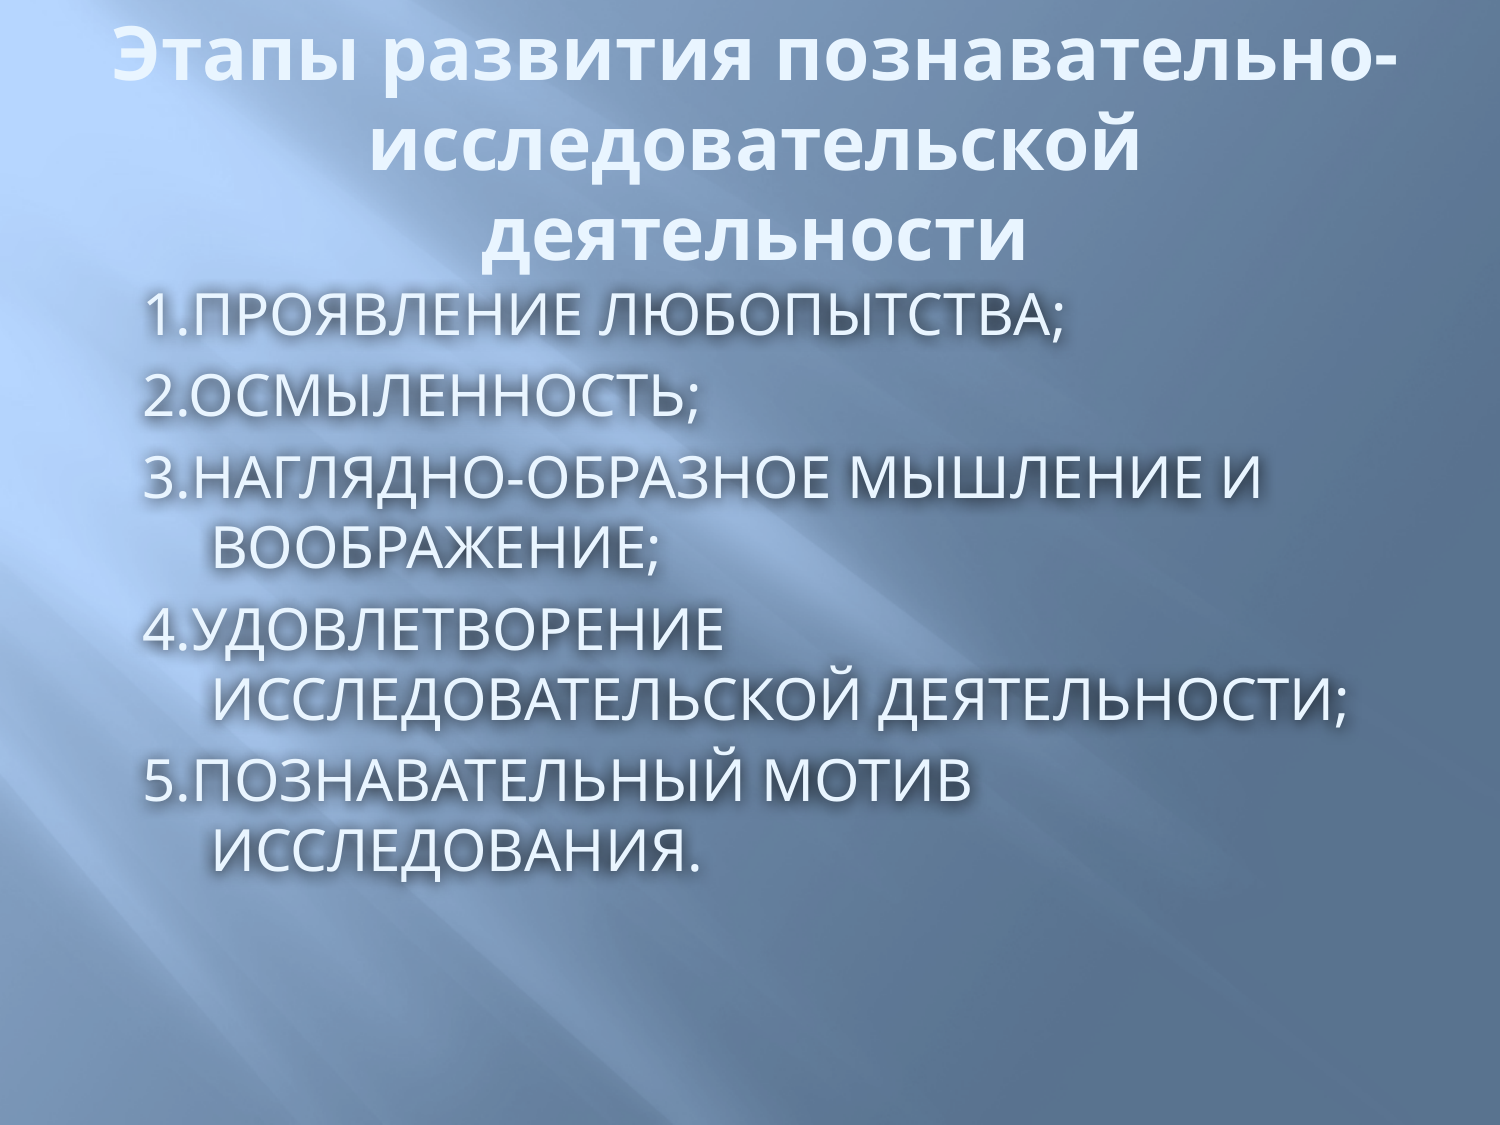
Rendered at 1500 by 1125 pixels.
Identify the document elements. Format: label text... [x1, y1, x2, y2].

title Этапы развития познавательно-исследовательской деятельности [82, 58, 1430, 223]
list 1.ПРОЯВЛЕНИЕ ЛЮБОПЫТСТВА; 2.ОСМЫЛЕННОСТЬ; 3.НАГЛЯДНО-ОБРАЗНОЕ МЫШЛЕНИЕ И ВООБРАЖЕНИЕ; 4.УДОВЛЕТВОРЕНИЕ ИССЛЕДОВАТЕЛЬСКОЙ ДЕЯТЕЛЬНОСТИ; 5.ПОЗНАВАТЕЛЬНЫЙ МОТИВ ИССЛЕДОВАНИЯ. [105, 269, 1379, 972]
